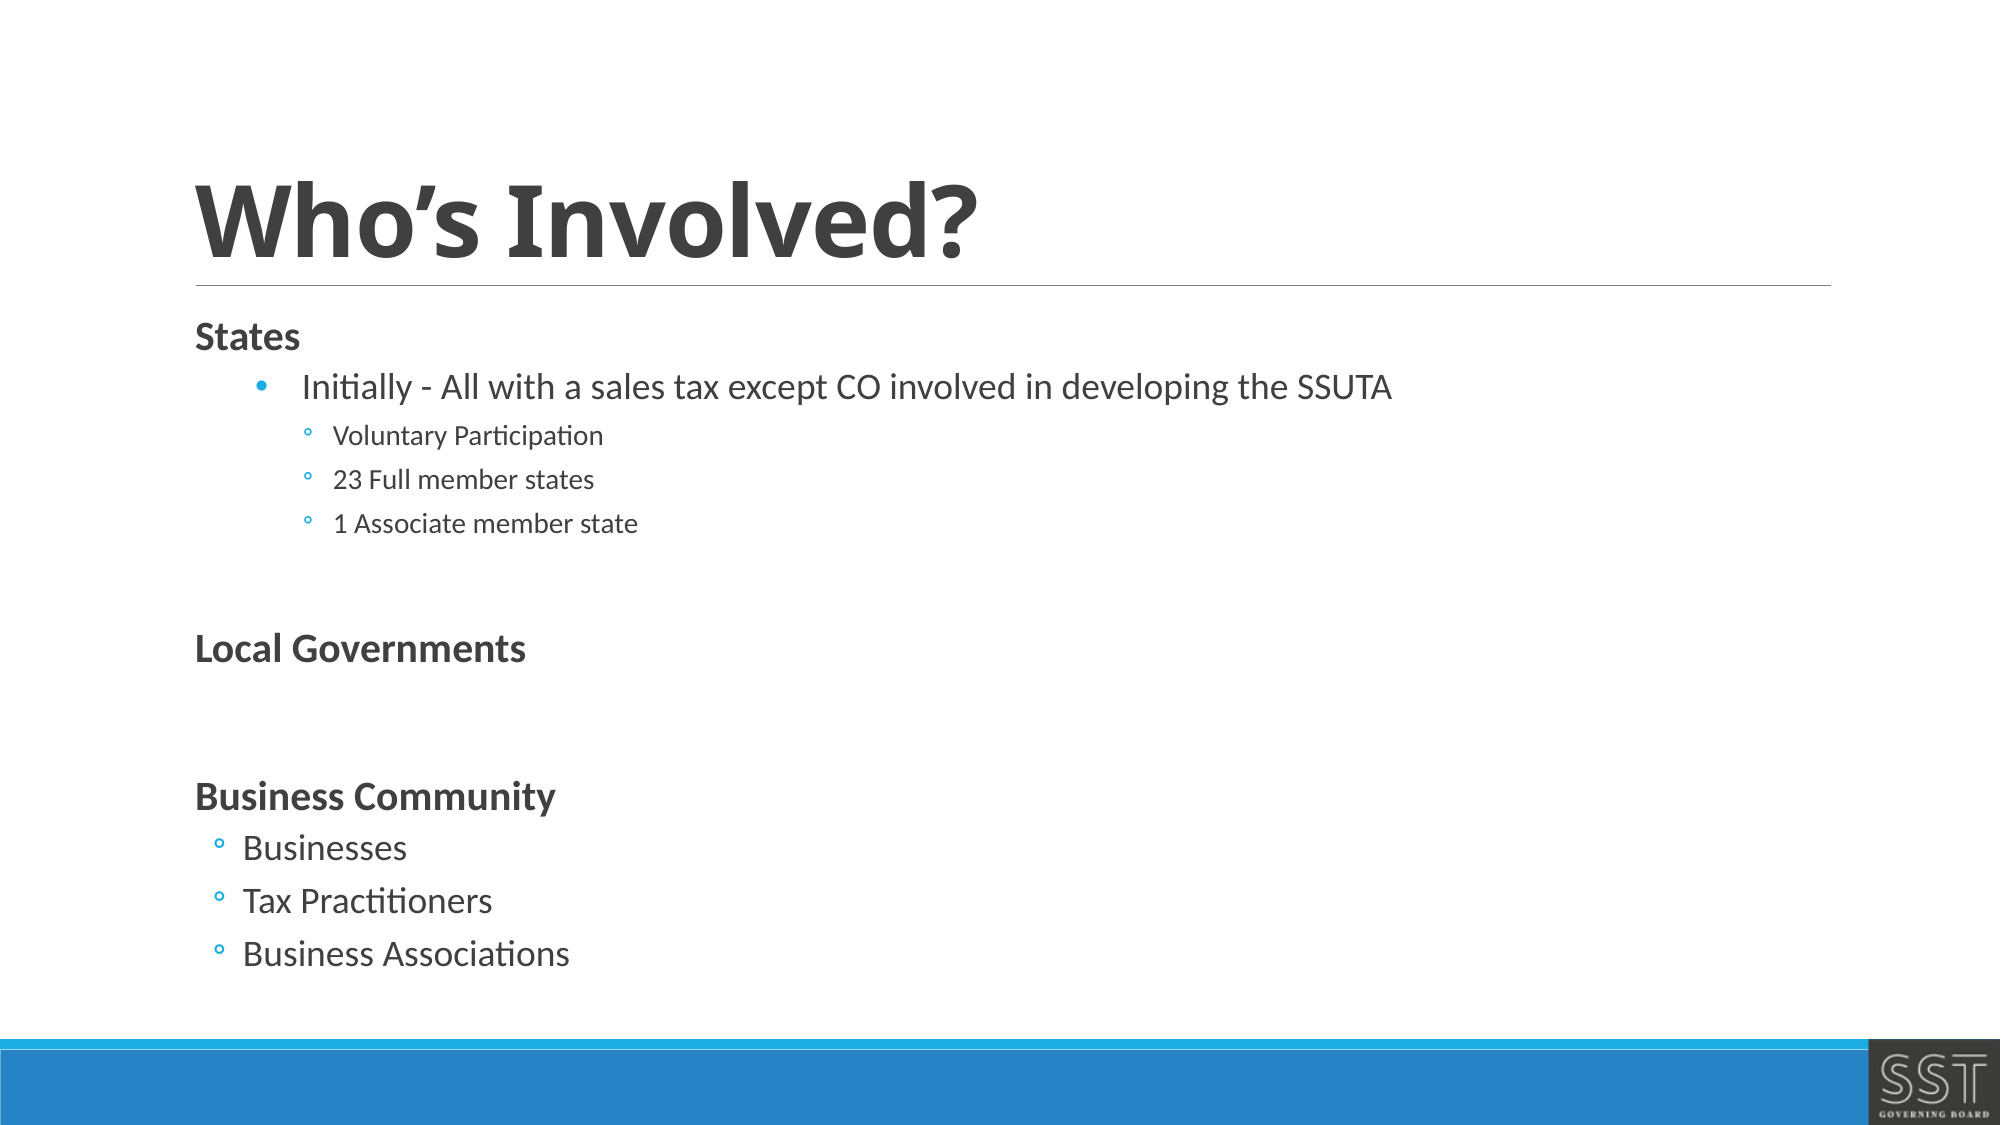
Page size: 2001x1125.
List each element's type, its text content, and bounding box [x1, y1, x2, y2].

title Who’s Involved? [180, 47, 1830, 285]
list States Initially - All with a sales tax except CO involved in developing the SSUTA Voluntary Participation 23 Full member states 1 Associate member state Local Governments Business Community Businesses Tax Practitioners Business Associations [180, 306, 1648, 1020]
picture [1868, 1039, 2000, 1125]
